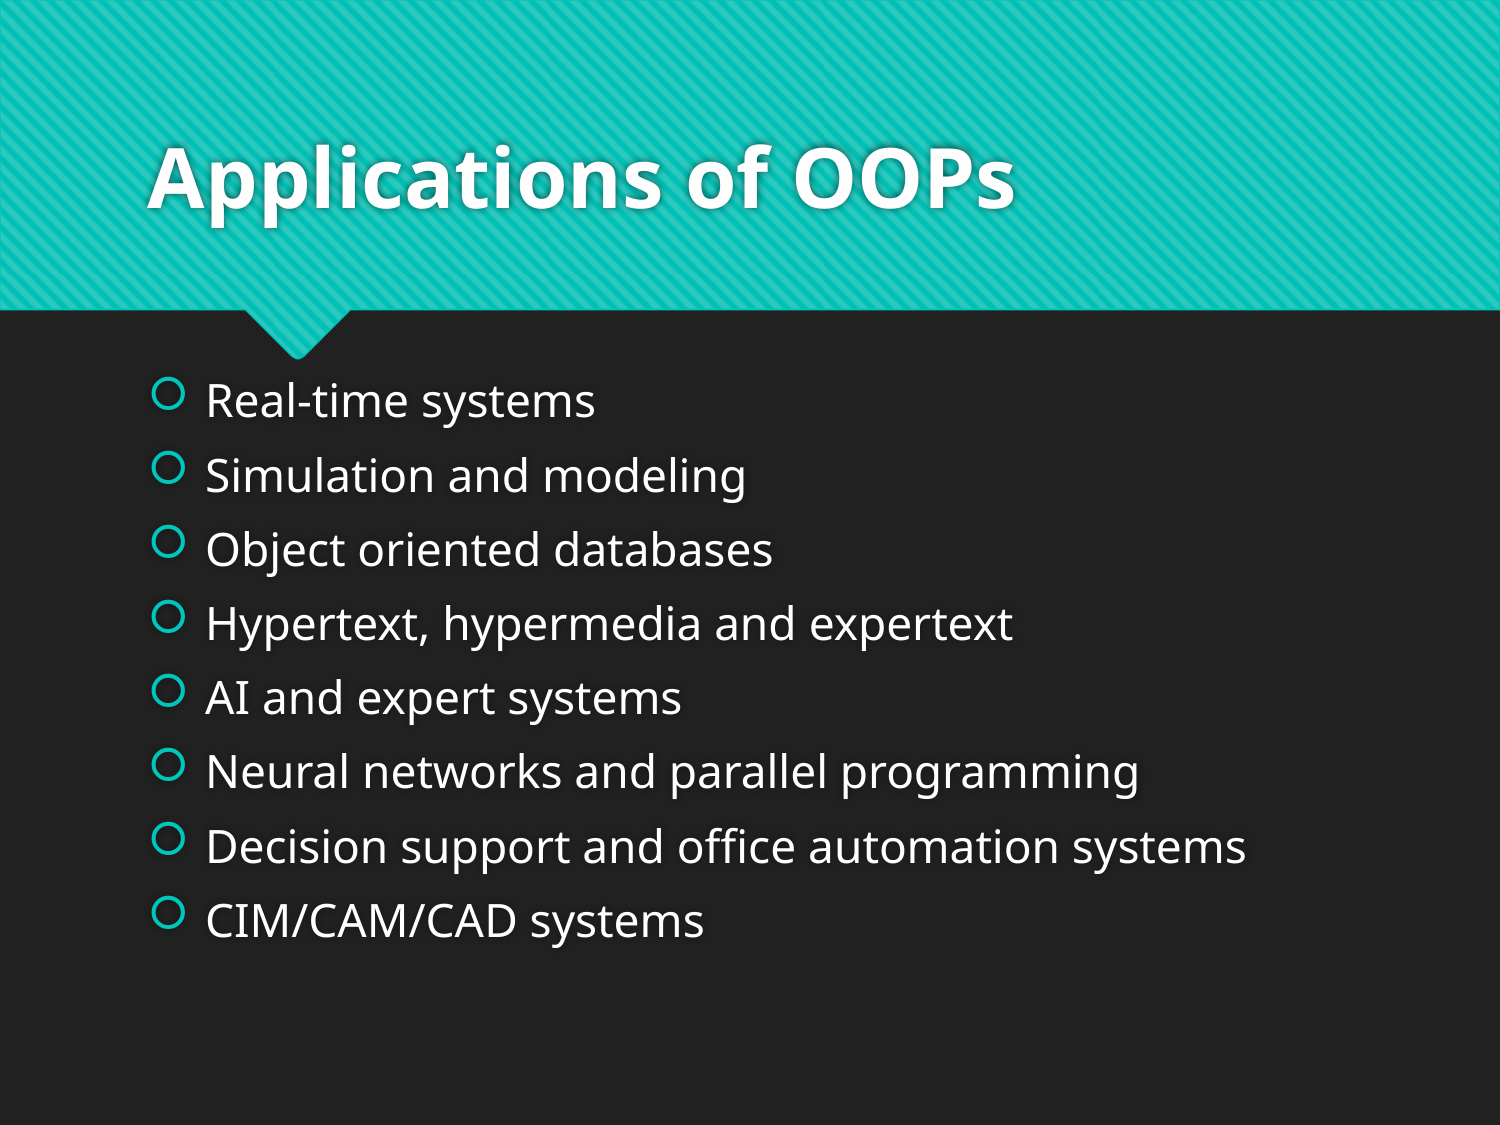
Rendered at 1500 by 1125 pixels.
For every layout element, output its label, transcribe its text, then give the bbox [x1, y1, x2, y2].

list Real-time systems Simulation and modeling Object oriented databases Hypertext, hypermedia and expertext AI and expert systems Neural networks and parallel programming Decision support and office automation systems CIM/CAM/CAD systems [132, 364, 1368, 962]
title Applications of OOPs [132, 73, 1368, 233]
